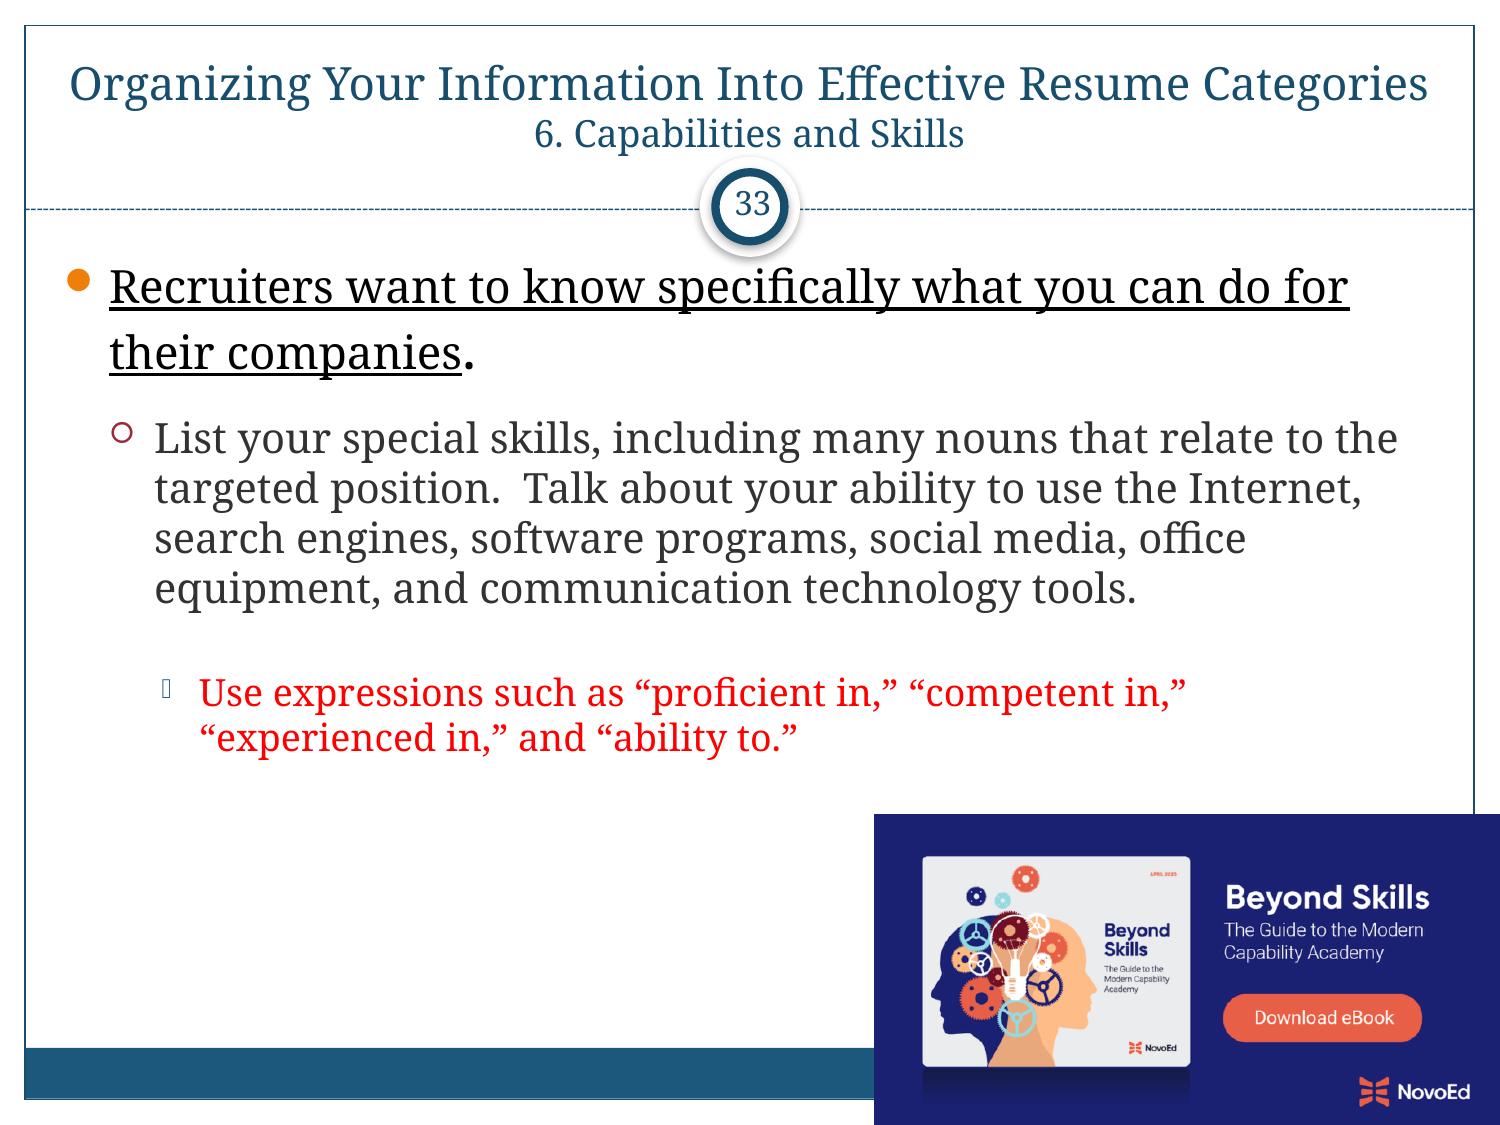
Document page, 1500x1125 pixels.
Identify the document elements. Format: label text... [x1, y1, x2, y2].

title Organizing Your Information Into Effective Resume Categories 6. Capabilities and Skills [49, 37, 1450, 162]
list Recruiters want to know specifically what you can do for their companies. List your special skills, including many nouns that relate to the targeted position. Talk about your ability to use the Internet, search engines, software programs, social media, office equipment, and communication technology tools. Use expressions such as “proficient in,” “competent in,” “experienced in,” and “ability to.” [49, 250, 1445, 1001]
slide_number 33 [715, 168, 791, 241]
picture [874, 813, 1500, 1125]
